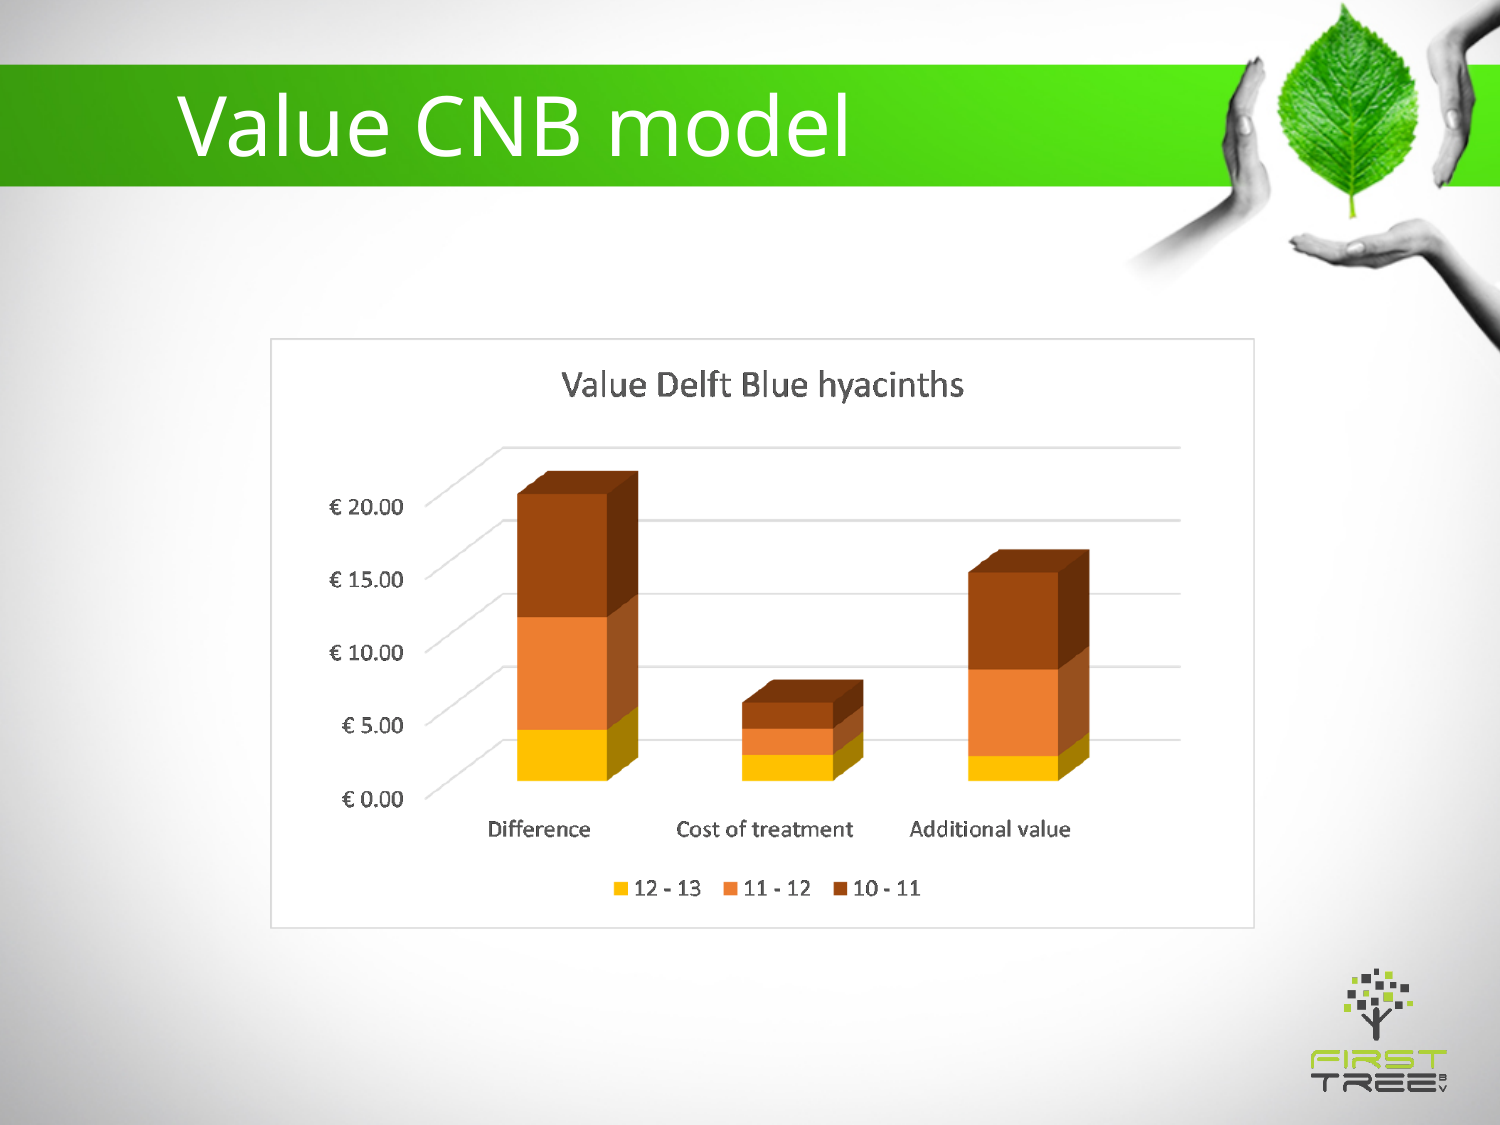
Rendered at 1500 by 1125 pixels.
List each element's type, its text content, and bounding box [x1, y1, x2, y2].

title Value CNB model [162, 64, 1363, 183]
picture [0, 0, 1500, 1125]
